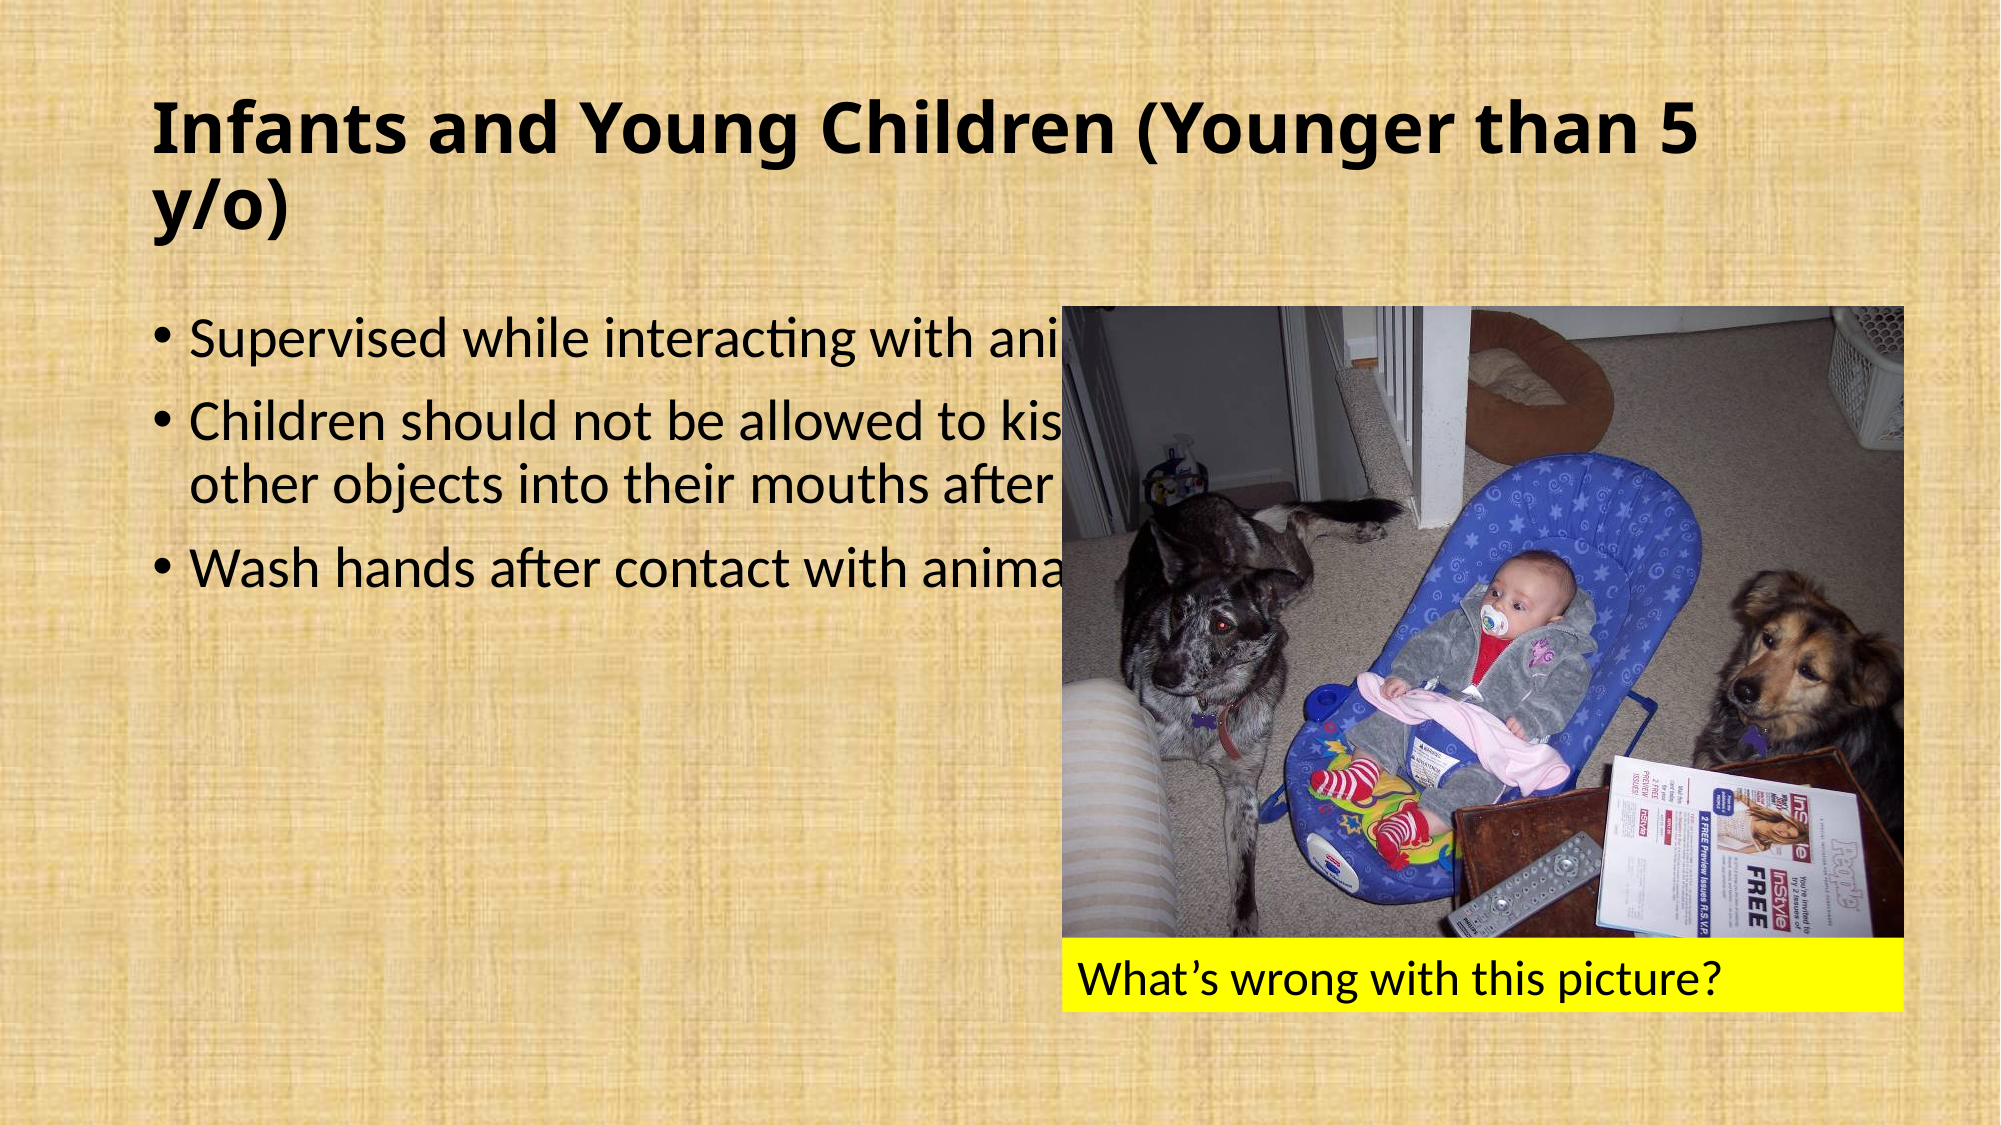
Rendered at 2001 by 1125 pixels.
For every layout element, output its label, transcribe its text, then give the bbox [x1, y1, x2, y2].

picture [0, 0, 2001, 1125]
title Infants and Young Children (Younger than 5 y/o) [137, 59, 1863, 278]
text_box What’s wrong with this picture? [1062, 938, 1904, 1013]
list Supervised while interacting with animals. Children should not be allowed to kiss pets or to put their hands or other objects into their mouths after handling animals. Wash hands after contact with animals. [137, 299, 1863, 1014]
